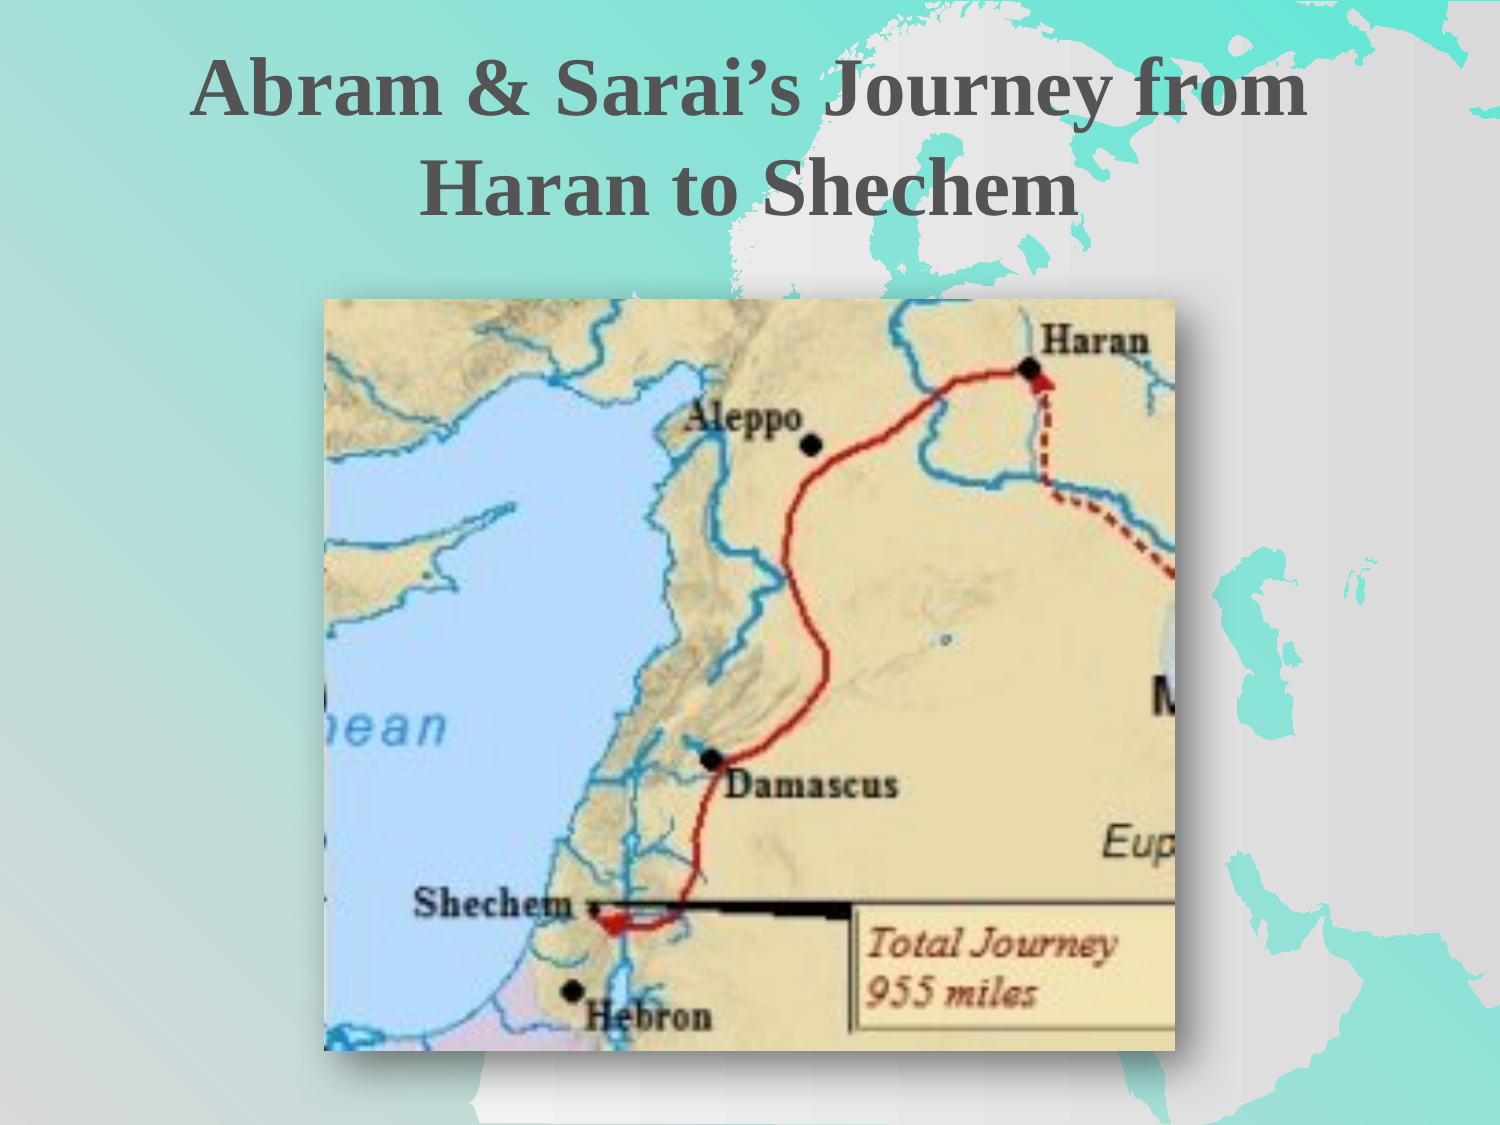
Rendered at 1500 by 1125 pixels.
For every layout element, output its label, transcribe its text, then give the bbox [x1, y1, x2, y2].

picture [324, 299, 1175, 1051]
text_box Abram & Sarai’s Journey from Haran to Shechem [0, 24, 1500, 240]
